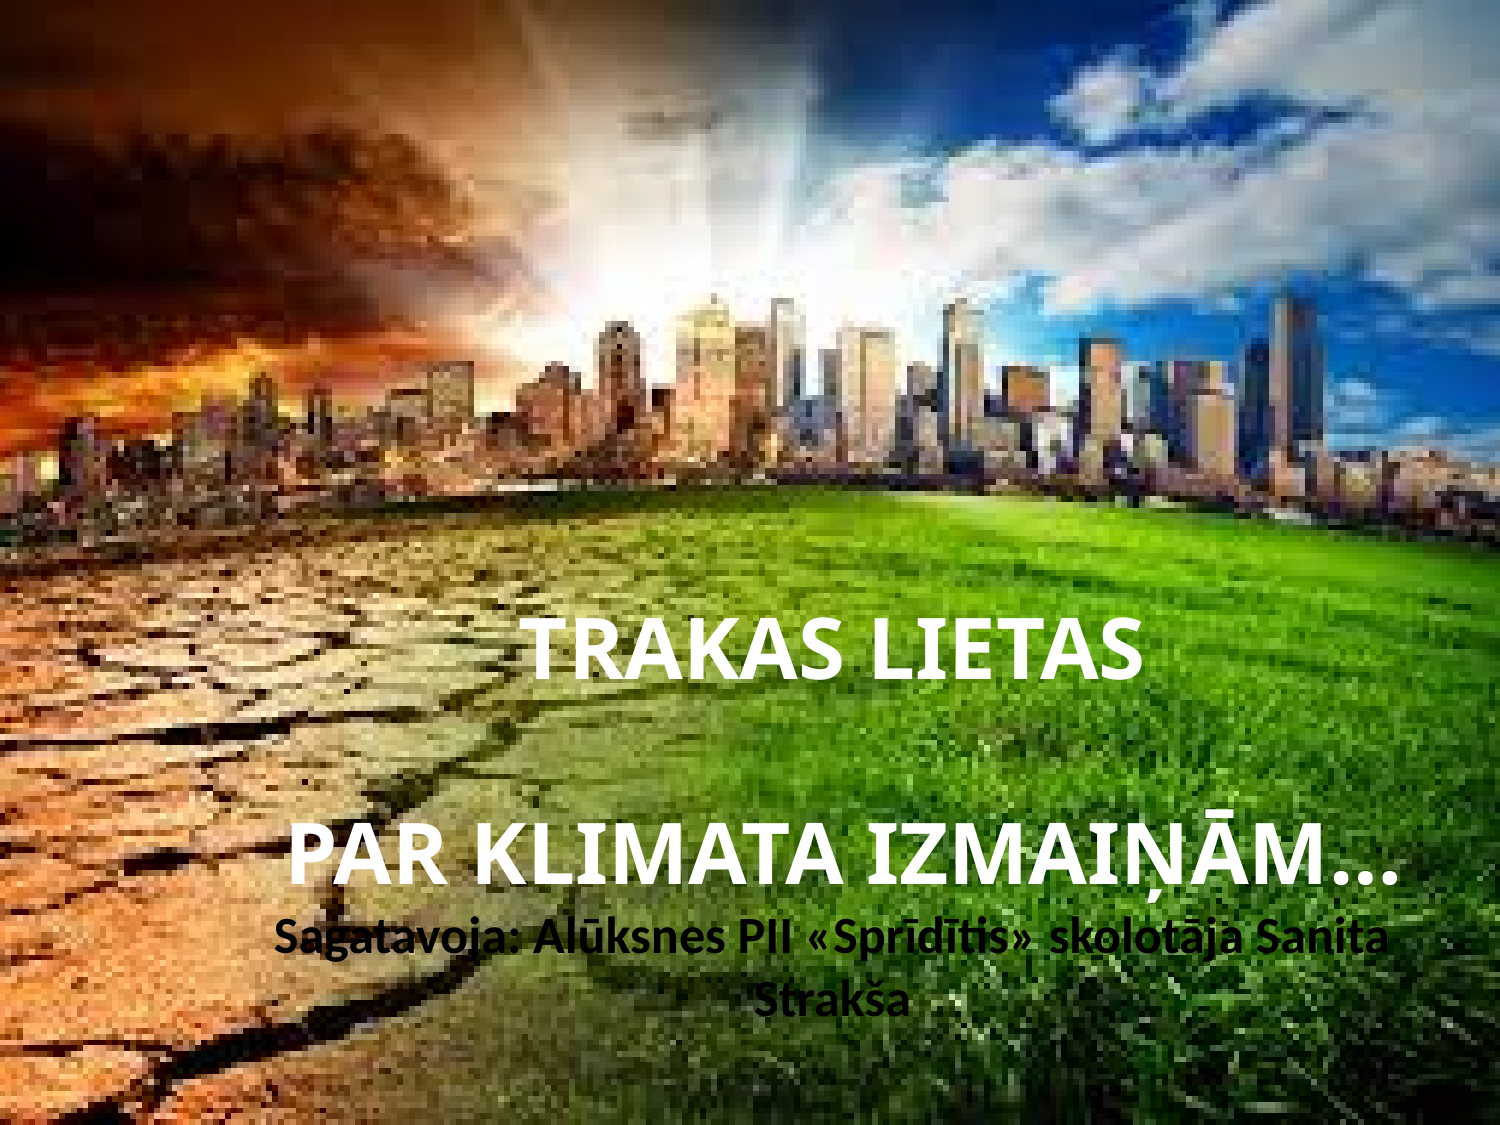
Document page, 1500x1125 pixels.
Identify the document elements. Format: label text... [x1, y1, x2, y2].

title TRAKAS LIETAS PAR KLIMATA IZMAIŅĀM… Sagatavoja: Alūksnes PII «Sprīdītis» skolotāja Sanita Strakša [183, 586, 1483, 1035]
picture [0, 0, 1500, 1125]
